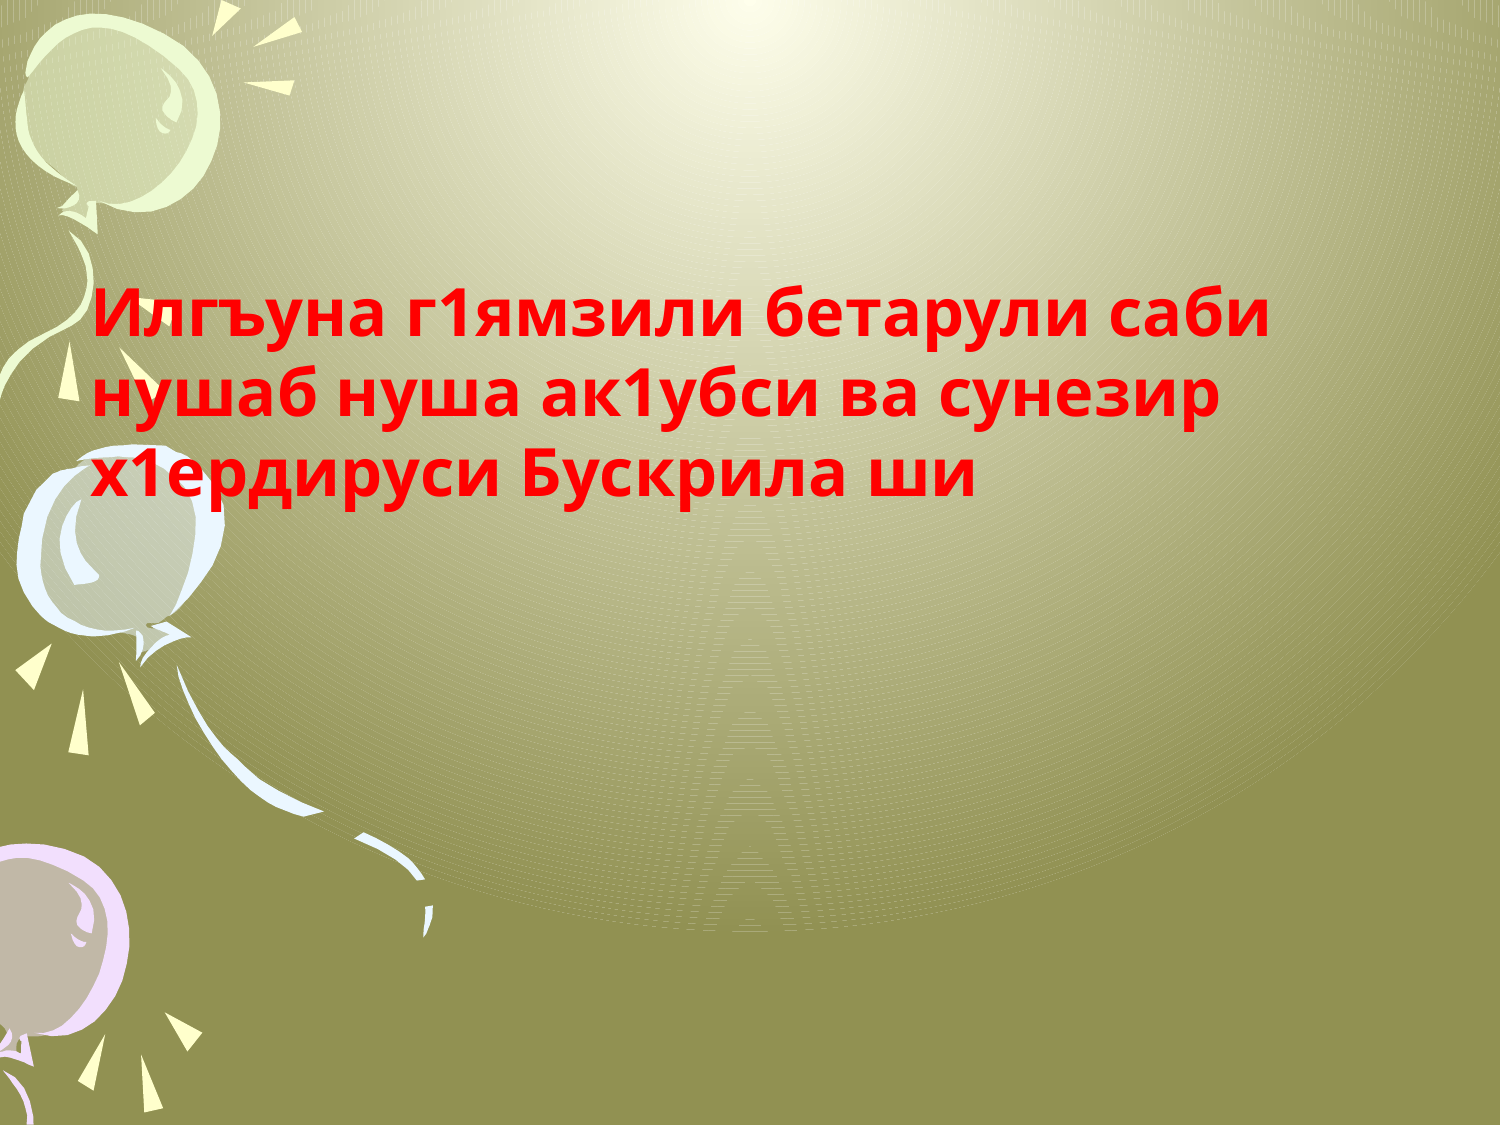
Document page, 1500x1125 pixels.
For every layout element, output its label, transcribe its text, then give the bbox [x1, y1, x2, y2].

list Илгъуна г1ямзили бетарули саби нушаб нуша ак1убси ва сунезир х1ердируси Бускрила ши [74, 262, 1426, 994]
